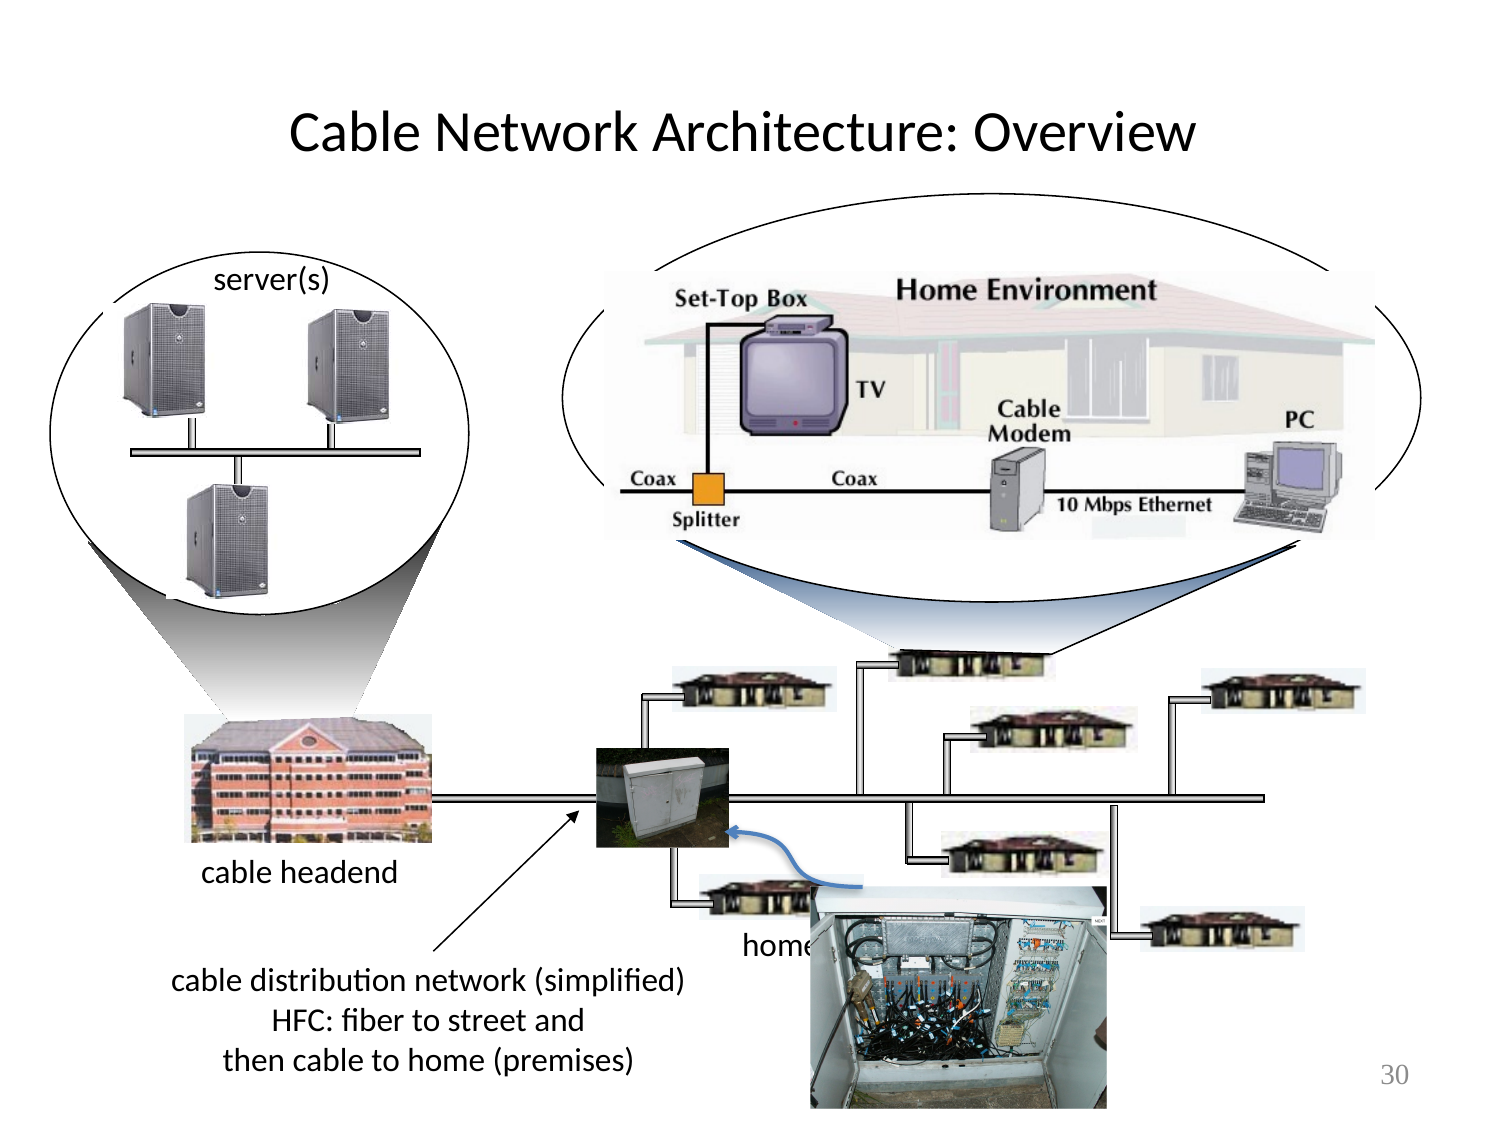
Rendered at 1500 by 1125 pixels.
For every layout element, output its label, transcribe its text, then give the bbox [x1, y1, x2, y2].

picture [698, 874, 1107, 1109]
picture [970, 706, 1138, 753]
text_box [1214, 795, 1264, 803]
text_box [562, 193, 1421, 655]
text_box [49, 249, 469, 722]
picture [941, 831, 1109, 878]
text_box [1168, 696, 1212, 801]
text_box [671, 857, 714, 909]
picture [671, 666, 837, 712]
slide_number 30 [1110, 1042, 1425, 1103]
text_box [1110, 804, 1153, 940]
picture [1200, 668, 1366, 715]
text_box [906, 801, 950, 865]
text_box [987, 795, 1163, 803]
text_box cable headend [186, 850, 415, 898]
text_box [899, 795, 939, 803]
picture [184, 722, 432, 844]
picture [596, 748, 729, 848]
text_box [724, 831, 863, 888]
text_box home [727, 929, 805, 971]
text_box [732, 795, 854, 803]
title Cable Network Architecture: Overview [68, 34, 1419, 223]
text_box [438, 795, 591, 803]
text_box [944, 732, 987, 796]
text_box [433, 810, 580, 952]
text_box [642, 693, 685, 747]
picture [888, 655, 1056, 682]
picture [1140, 905, 1306, 952]
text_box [856, 663, 899, 796]
text_box cable distribution network (simplified) HFC: fiber to street and then cable to home (premises) [156, 950, 702, 1086]
